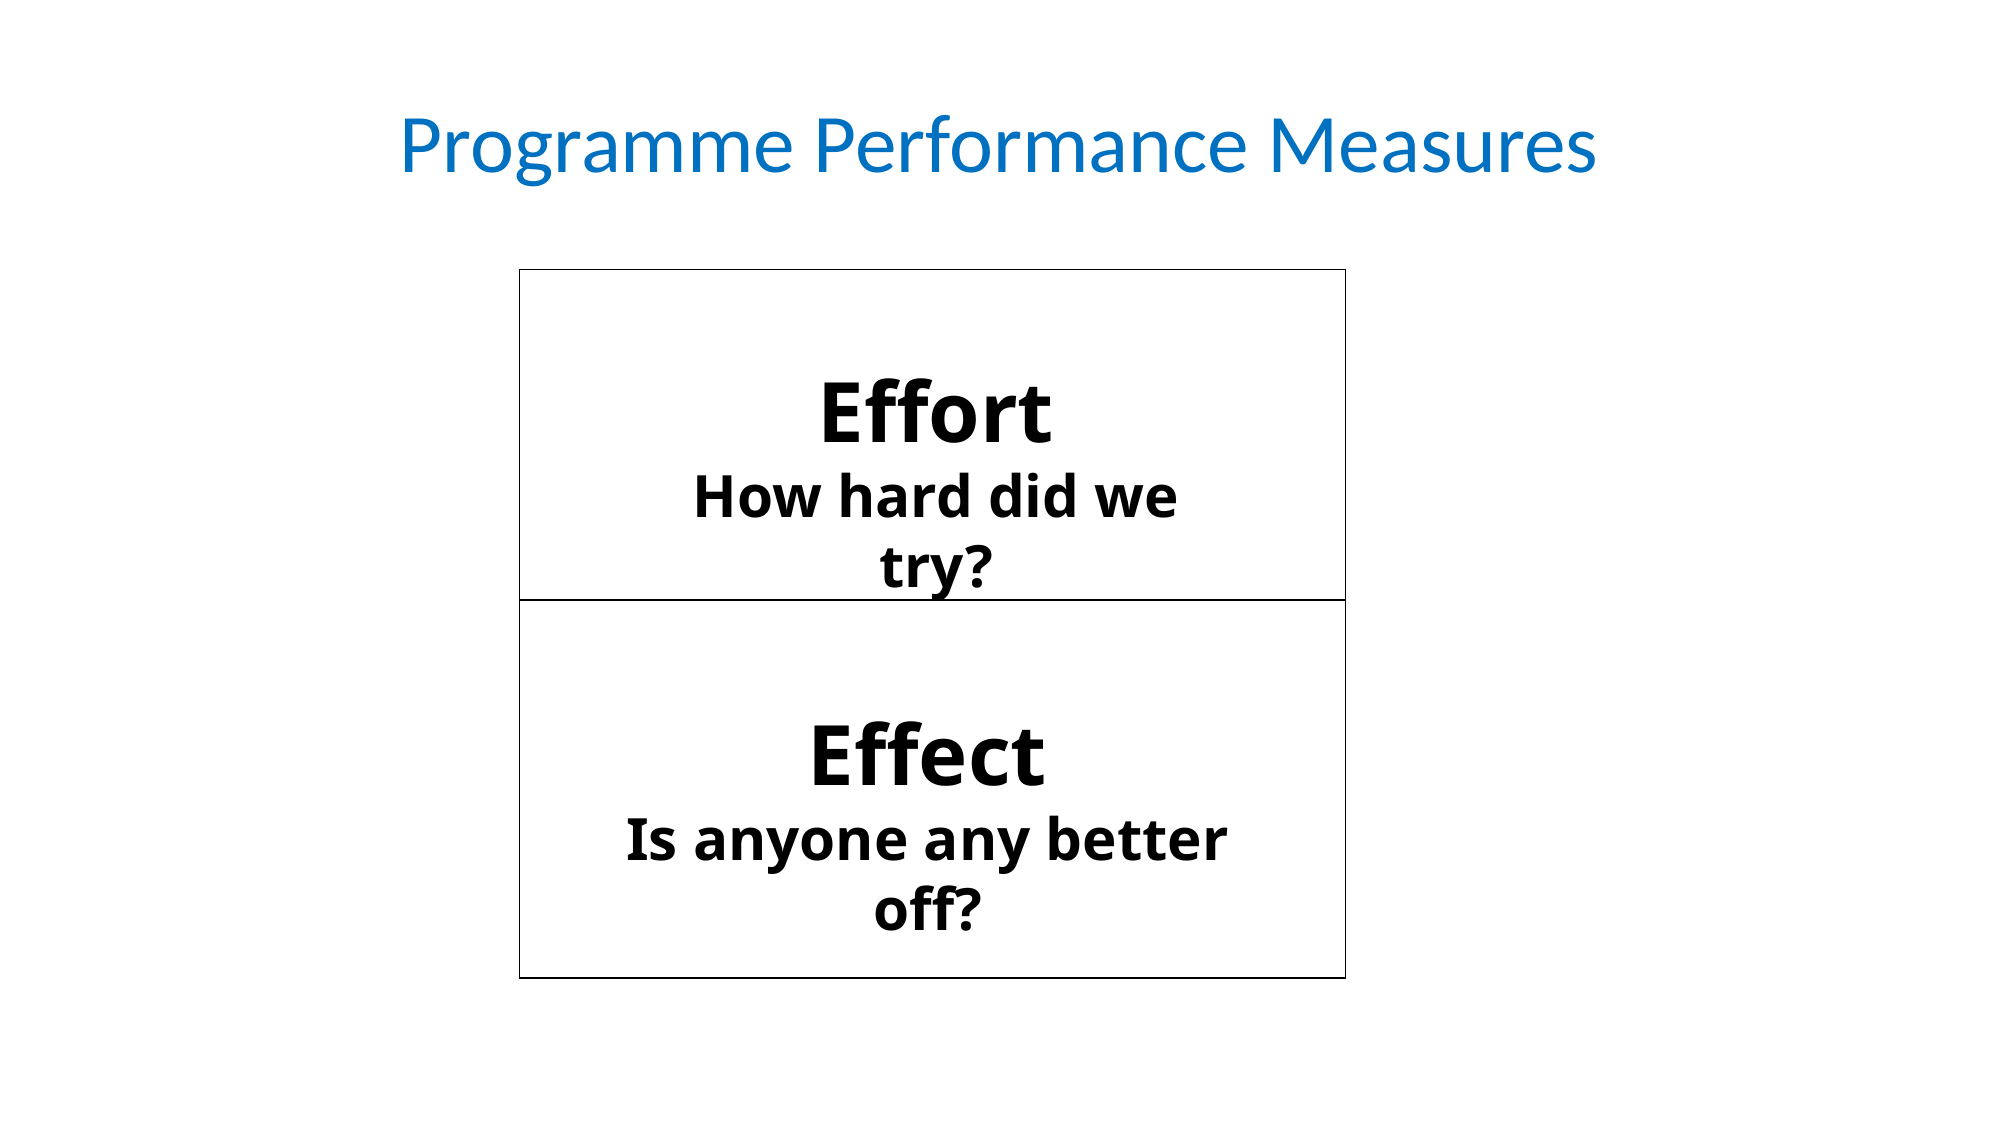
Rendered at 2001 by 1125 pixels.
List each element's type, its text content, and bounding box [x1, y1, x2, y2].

text_box [519, 269, 1346, 600]
text_box Effort How hard did we try? [646, 352, 1226, 538]
text_box Effect Is anyone any better off? [590, 694, 1265, 880]
text_box [519, 600, 1346, 979]
title Programme Performance Measures [324, 45, 1675, 233]
